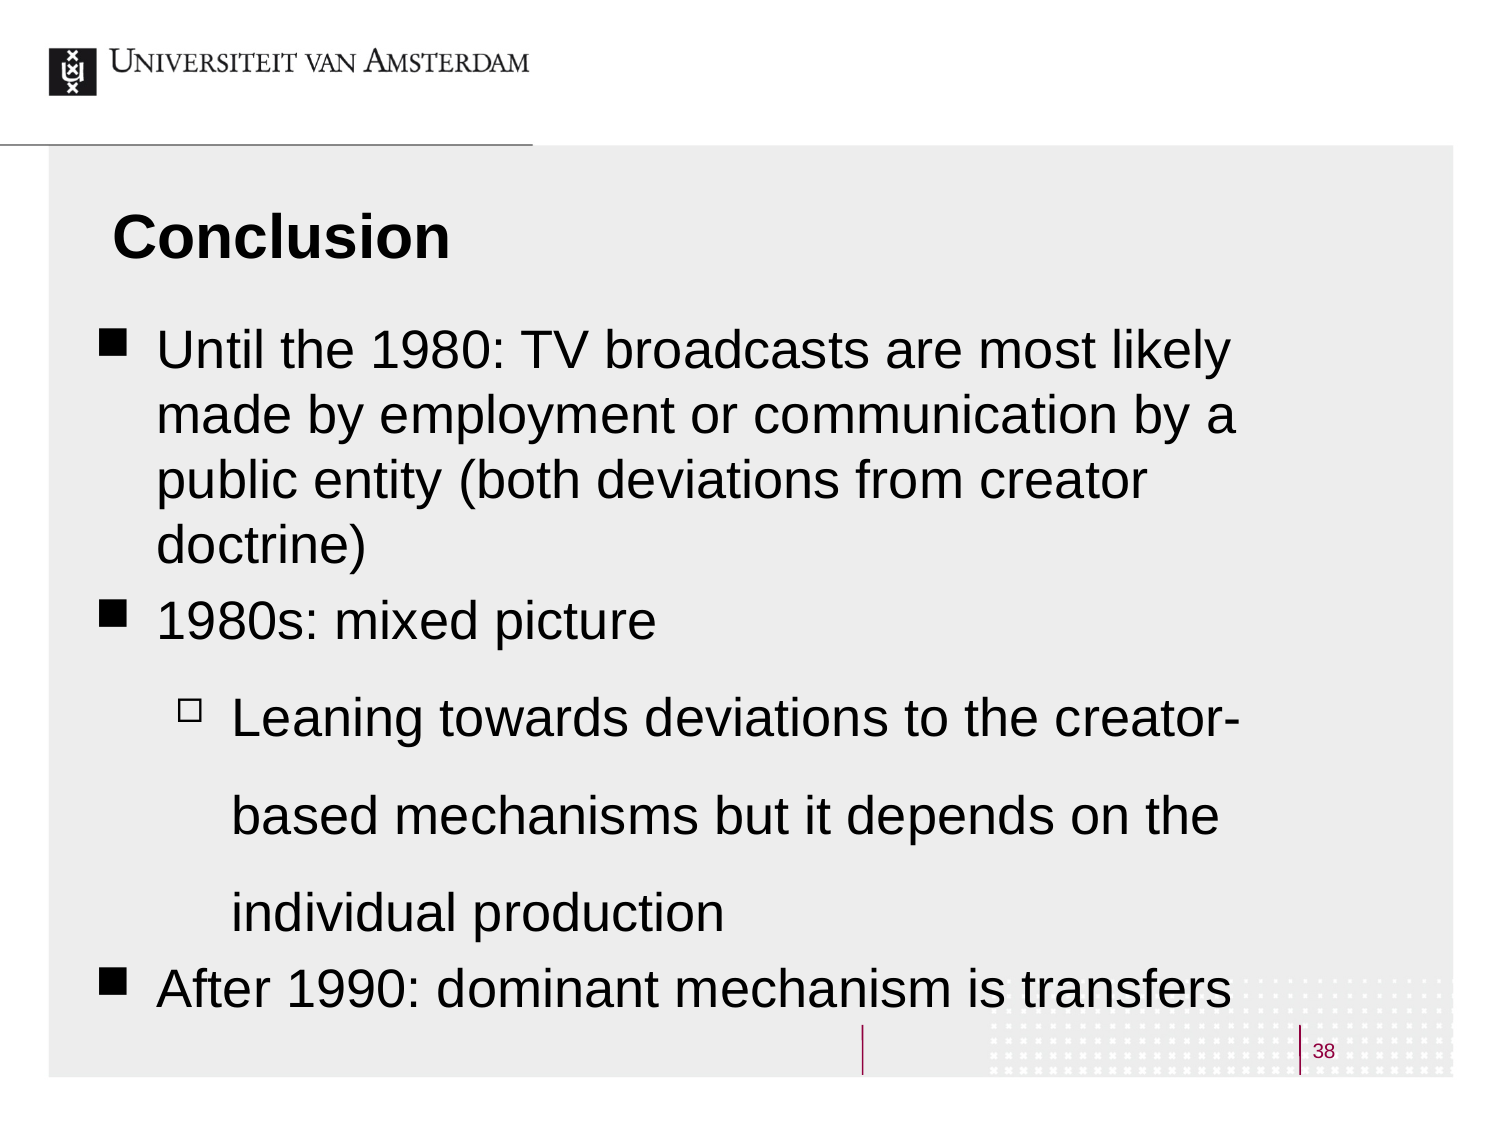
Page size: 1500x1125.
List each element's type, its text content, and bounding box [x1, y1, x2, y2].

picture [0, 0, 1500, 1125]
list Until the 1980: TV broadcasts are most likely made by employment or communication by a public entity (both deviations from creator doctrine) 1980s: mixed picture Leaning towards deviations to the creator-based mechanisms but it depends on the individual production After 1990: dominant mechanism is transfers [100, 314, 1313, 865]
title Conclusion [112, 196, 1325, 334]
slide_number 38 [1312, 1037, 1401, 1103]
